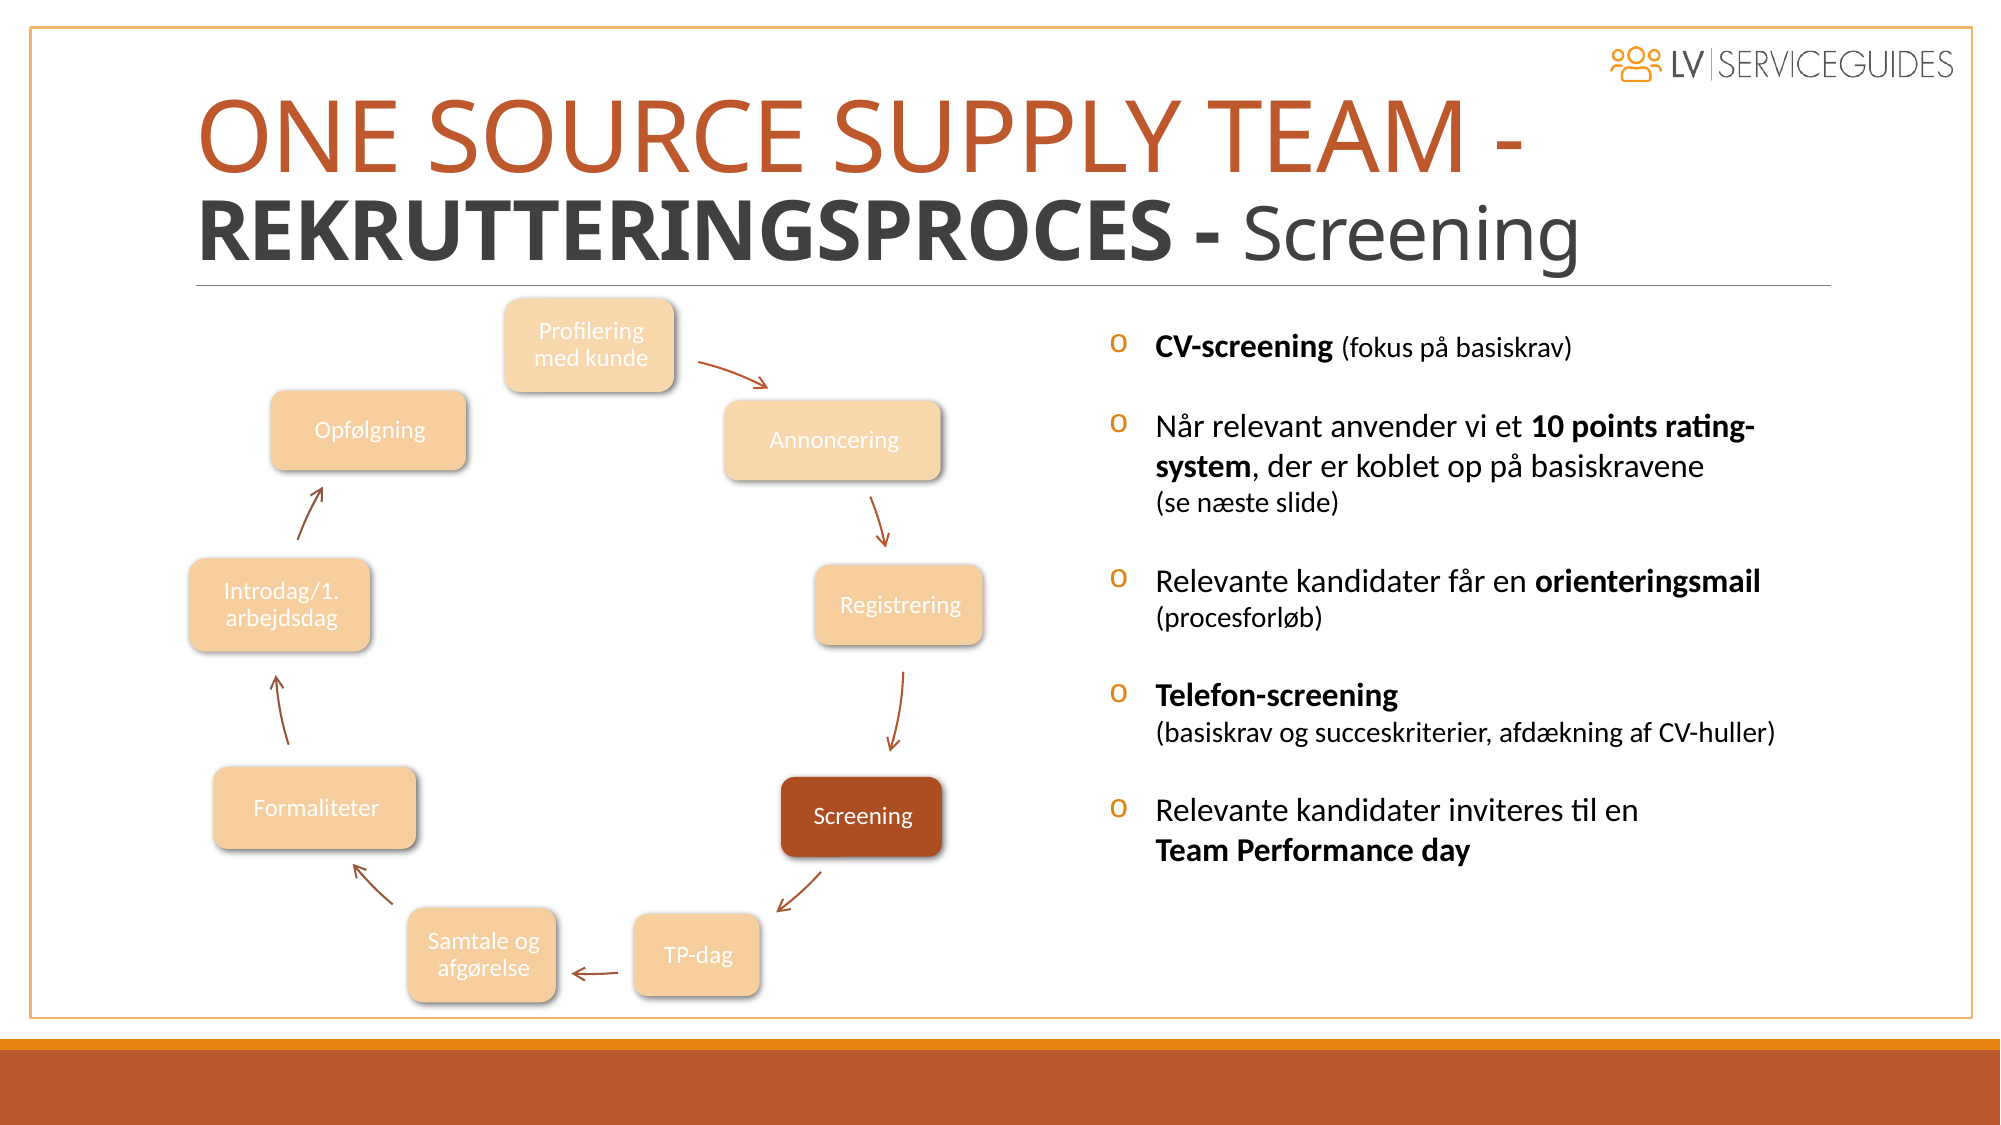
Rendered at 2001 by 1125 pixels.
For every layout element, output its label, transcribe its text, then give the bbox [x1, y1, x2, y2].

picture [1609, 46, 1954, 83]
text_box [29, 26, 1973, 1019]
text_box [130, 303, 1041, 998]
text_box CV-screening (fokus på basiskrav) Når relevant anvender vi et 10 points rating-system, der er koblet op på basiskravene (se næste slide) Relevante kandidater får en orienteringsmail (procesforløb) Telefon-screening (basiskrav og succeskriterier, afdækning af CV-huller) Relevante kandidater inviteres til en Team Performance day [1094, 316, 1798, 876]
